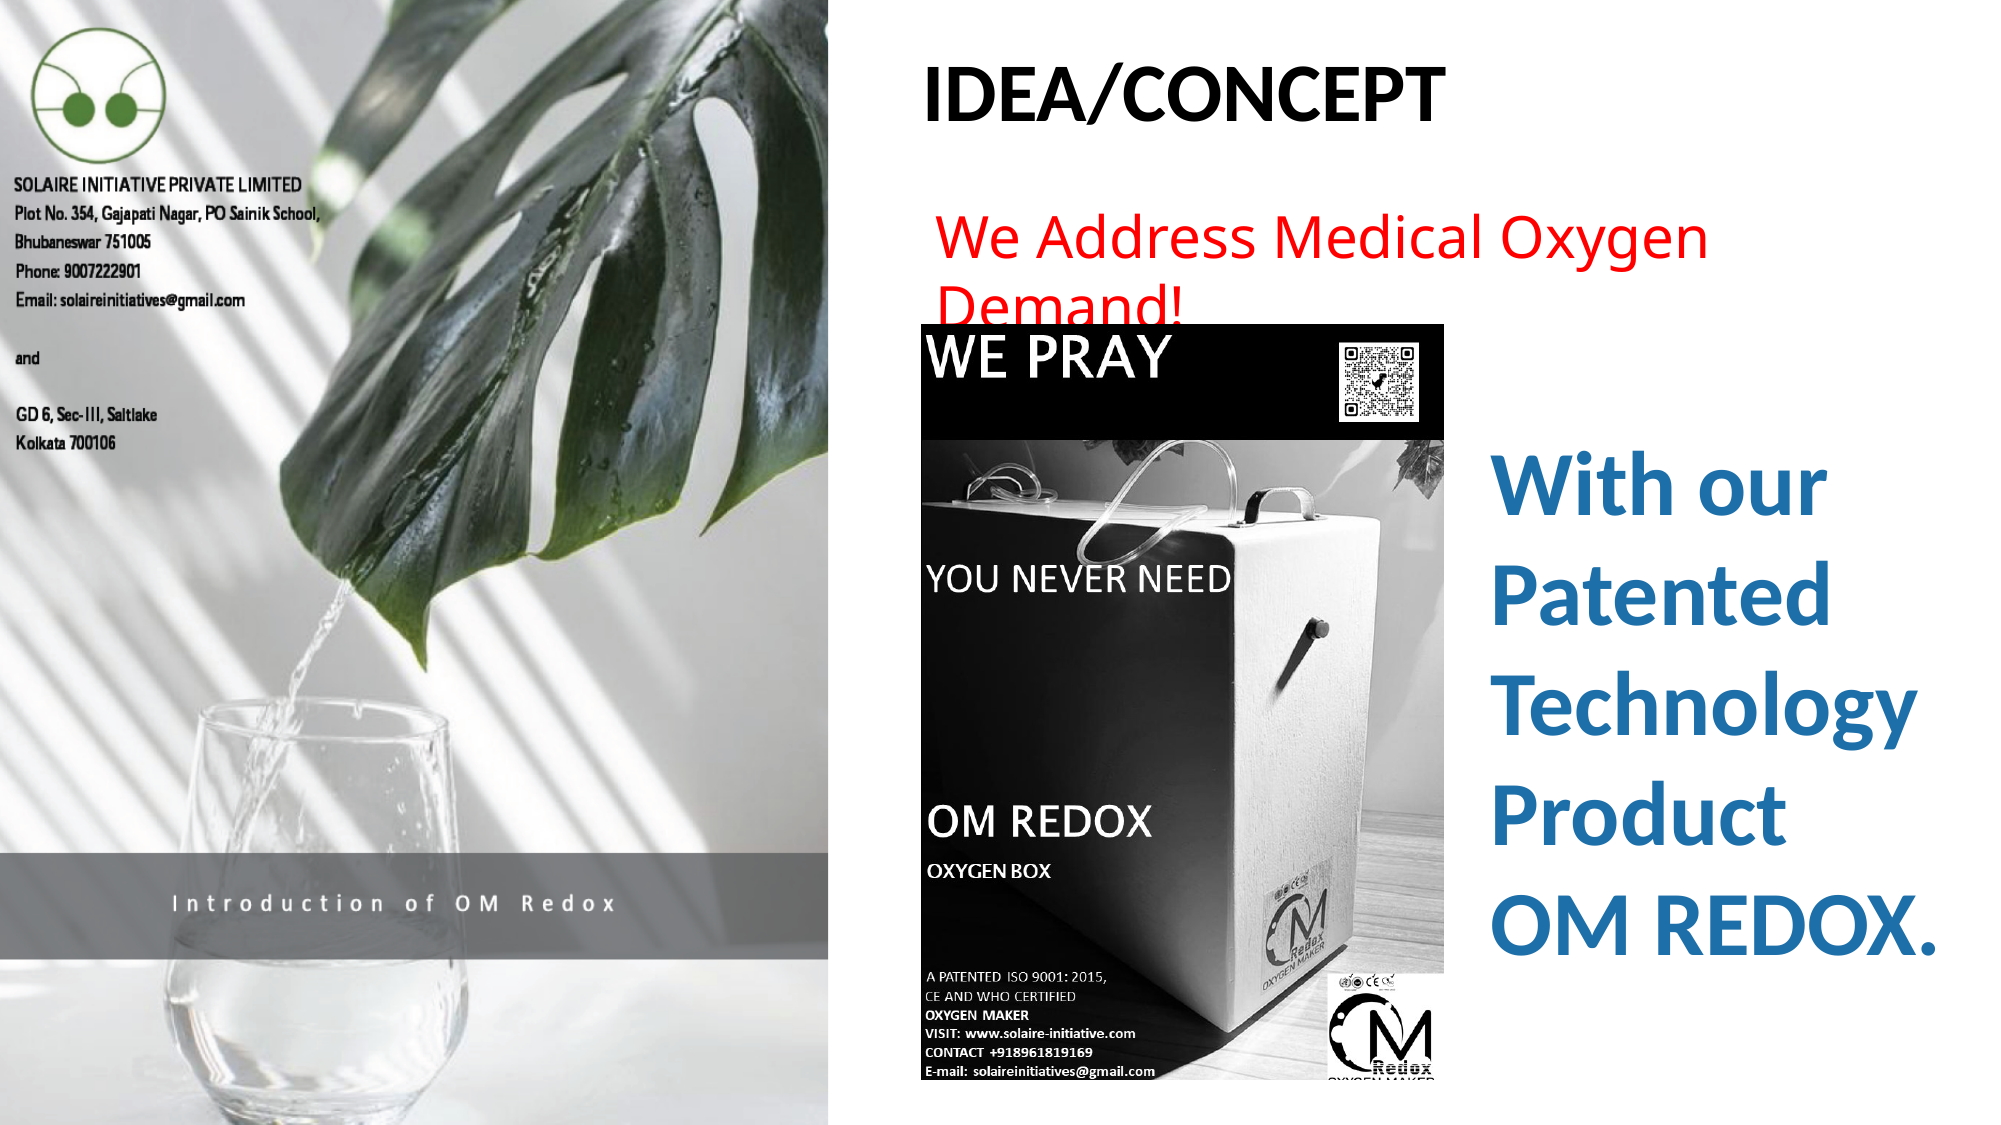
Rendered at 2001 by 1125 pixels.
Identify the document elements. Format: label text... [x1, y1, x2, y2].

text_box IDEA/CONCEPT [907, 30, 1463, 146]
picture [921, 324, 1444, 1080]
text_box With our Patented Technology Product OM REDOX. [1475, 416, 1957, 982]
picture [0, 0, 829, 1125]
text_box We Address Medical Oxygen Demand! [921, 192, 1960, 348]
